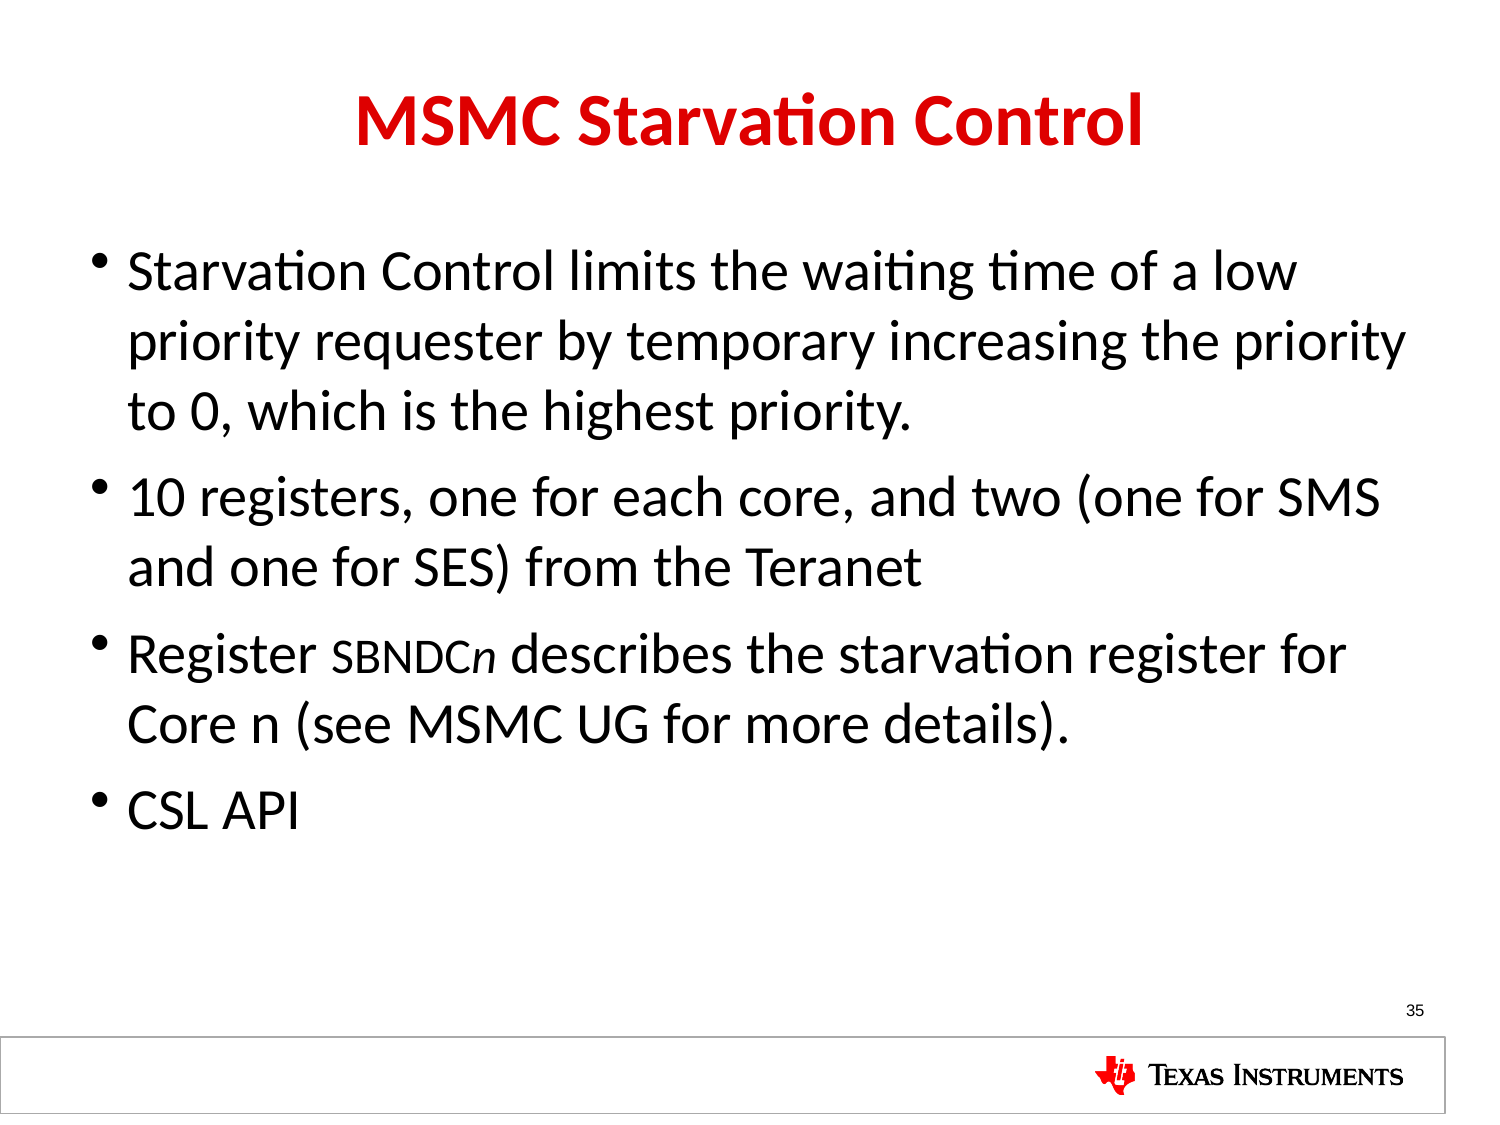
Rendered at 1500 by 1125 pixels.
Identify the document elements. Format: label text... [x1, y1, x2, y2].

slide_number 35 [1089, 992, 1440, 1027]
picture [1095, 1056, 1403, 1095]
title MSMC Starvation Control [74, 44, 1426, 201]
list Starvation Control limits the waiting time of a low priority requester by temporary increasing the priority to 0, which is the highest priority. 10 registers, one for each core, and two (one for SMS and one for SES) from the Teranet Register SBNDCn describes the starvation register for Core n (see MSMC UG for more details). CSL API [74, 224, 1426, 938]
